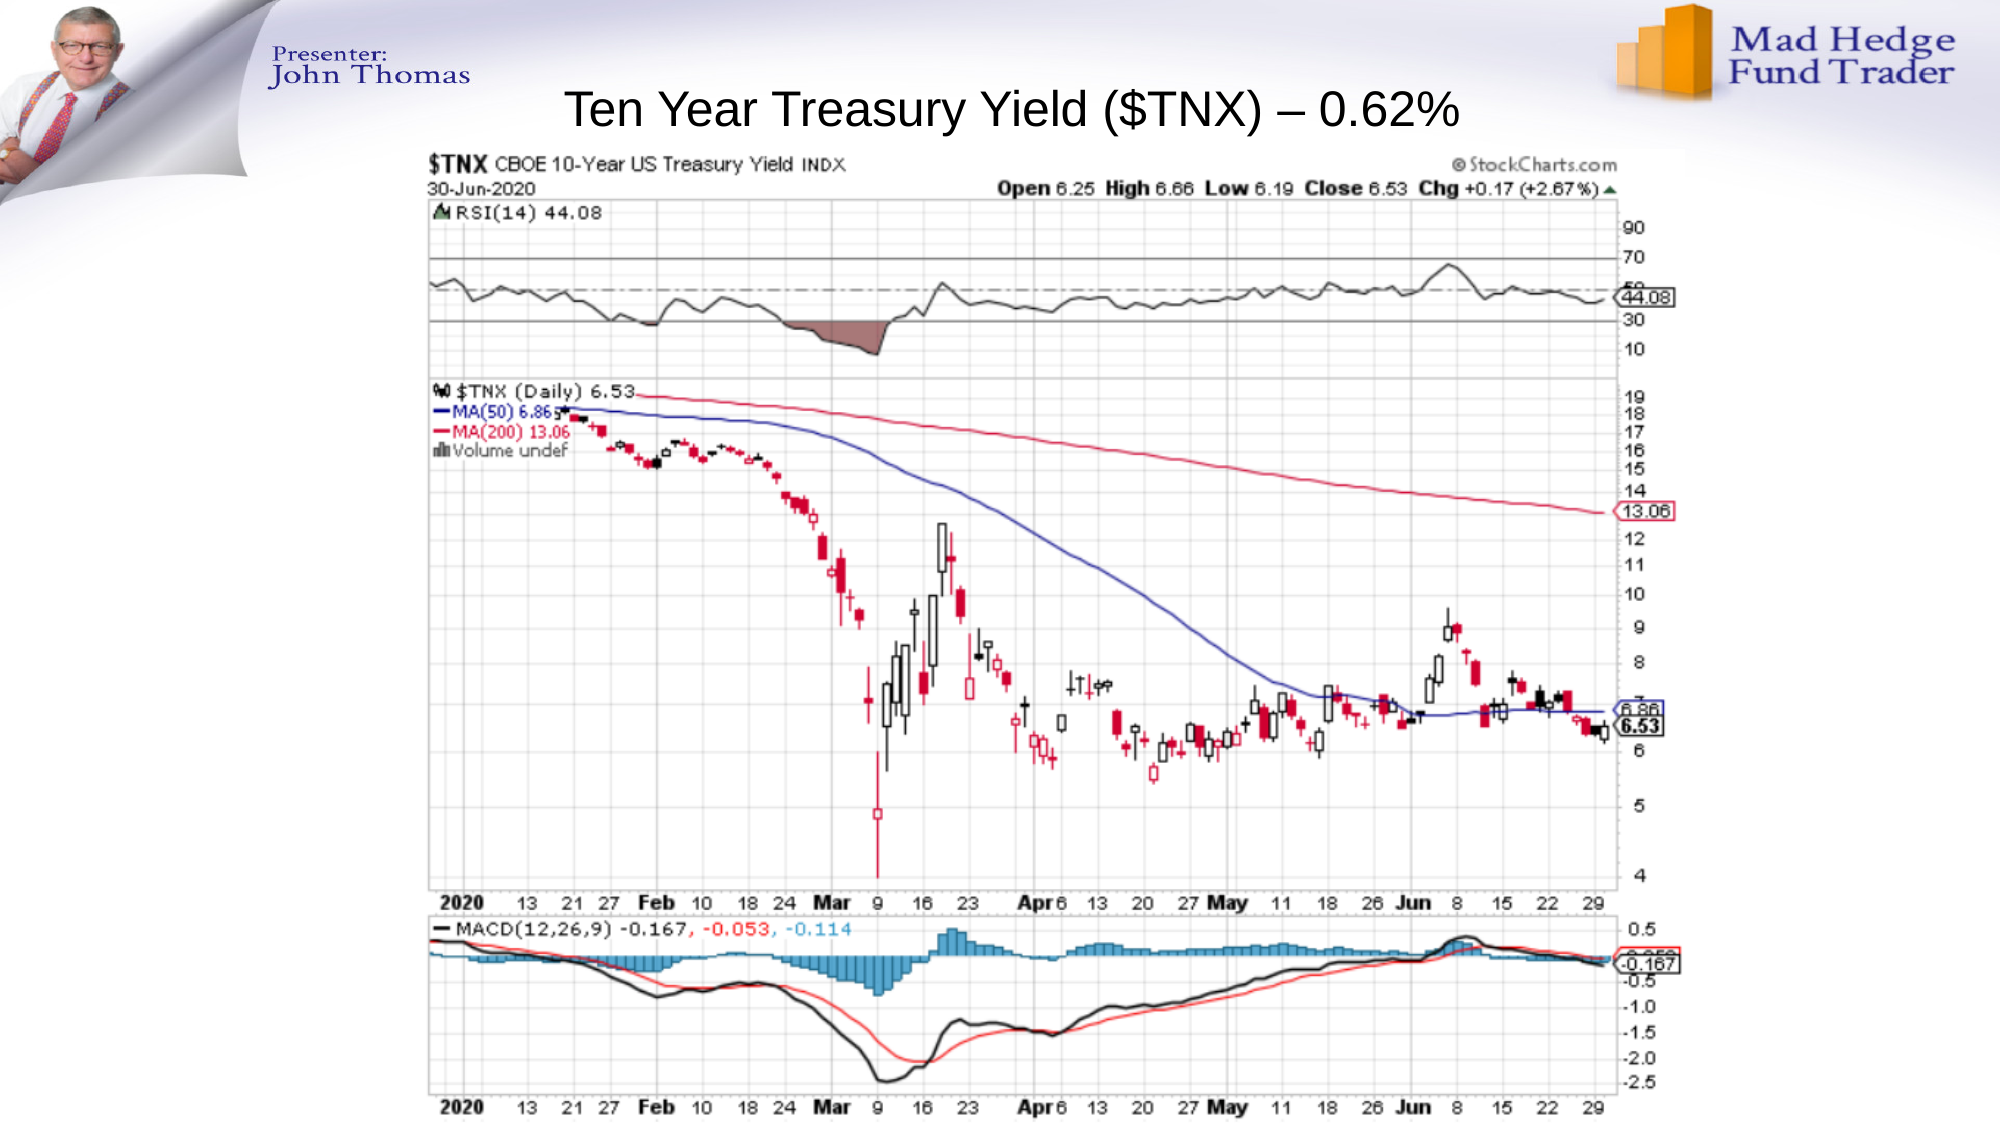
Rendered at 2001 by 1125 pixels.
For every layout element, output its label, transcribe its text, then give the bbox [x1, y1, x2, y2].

title Ten Year Treasury Yield ($TNX) – 0.62% [337, 32, 1688, 221]
picture [0, 0, 2000, 1125]
